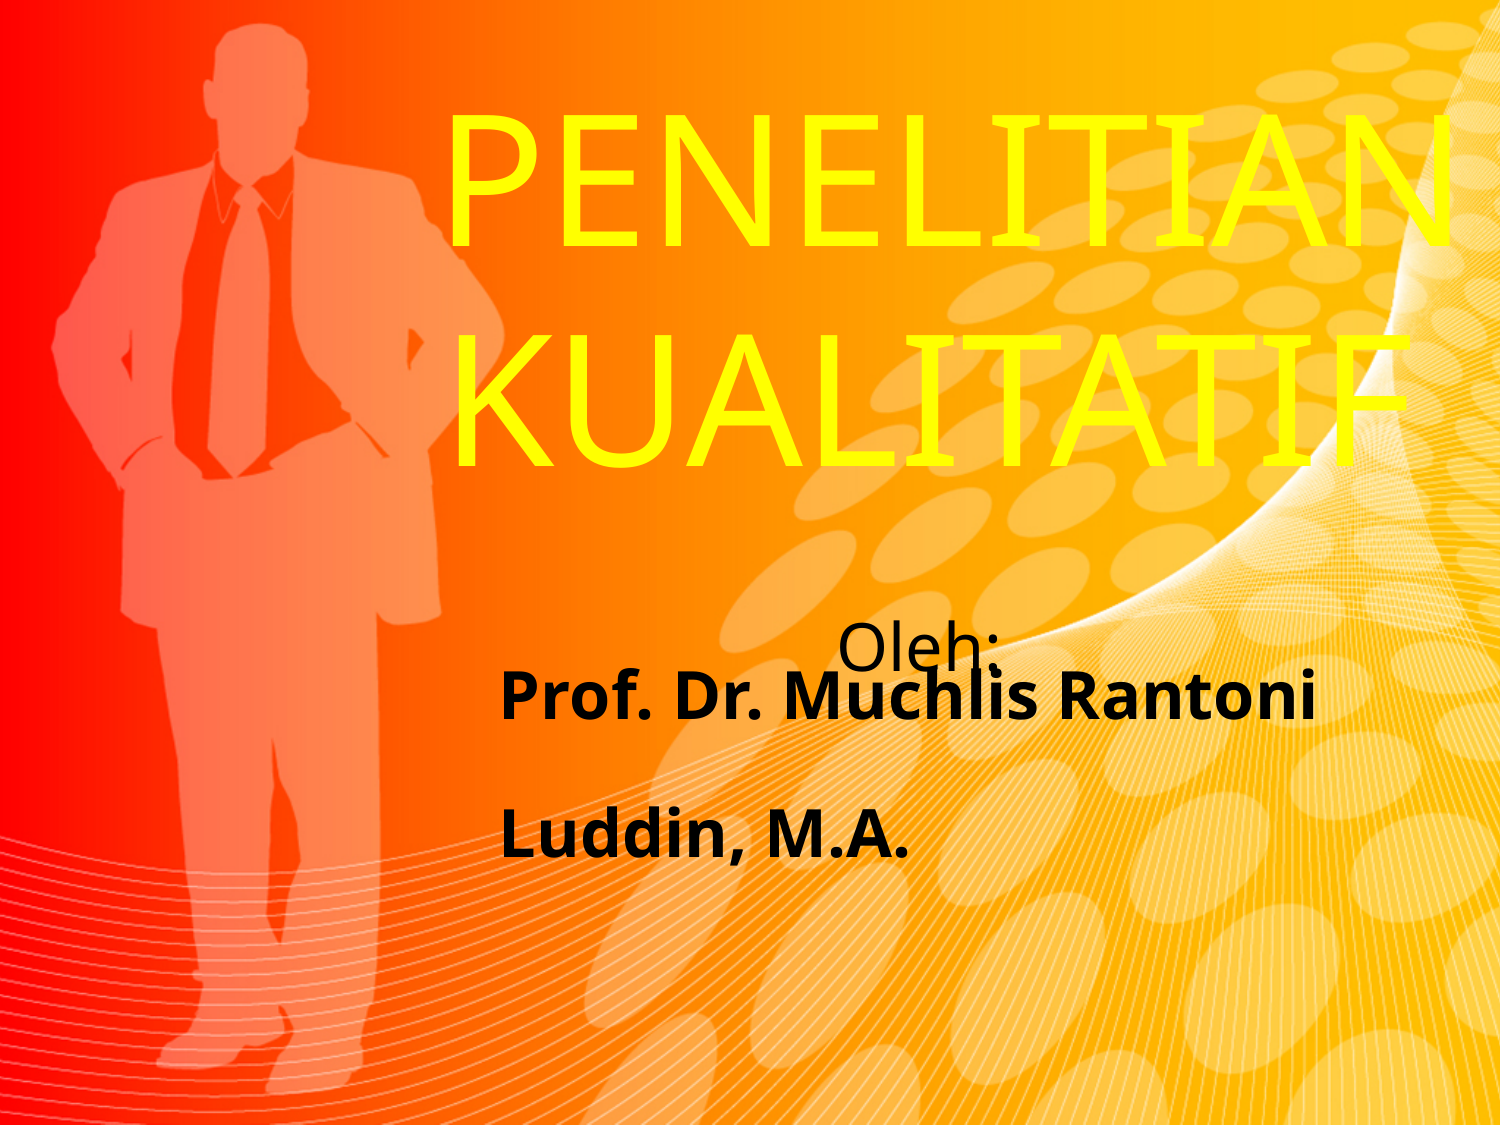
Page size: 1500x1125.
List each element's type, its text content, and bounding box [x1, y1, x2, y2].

picture [0, 0, 1500, 1125]
text_box Prof. Dr. Muchlis Rantoni Luddin, M.A. [484, 645, 1500, 890]
text_box Oleh: [821, 597, 1018, 692]
text_box PENELITIAN KUALITATIF [324, 55, 1500, 510]
